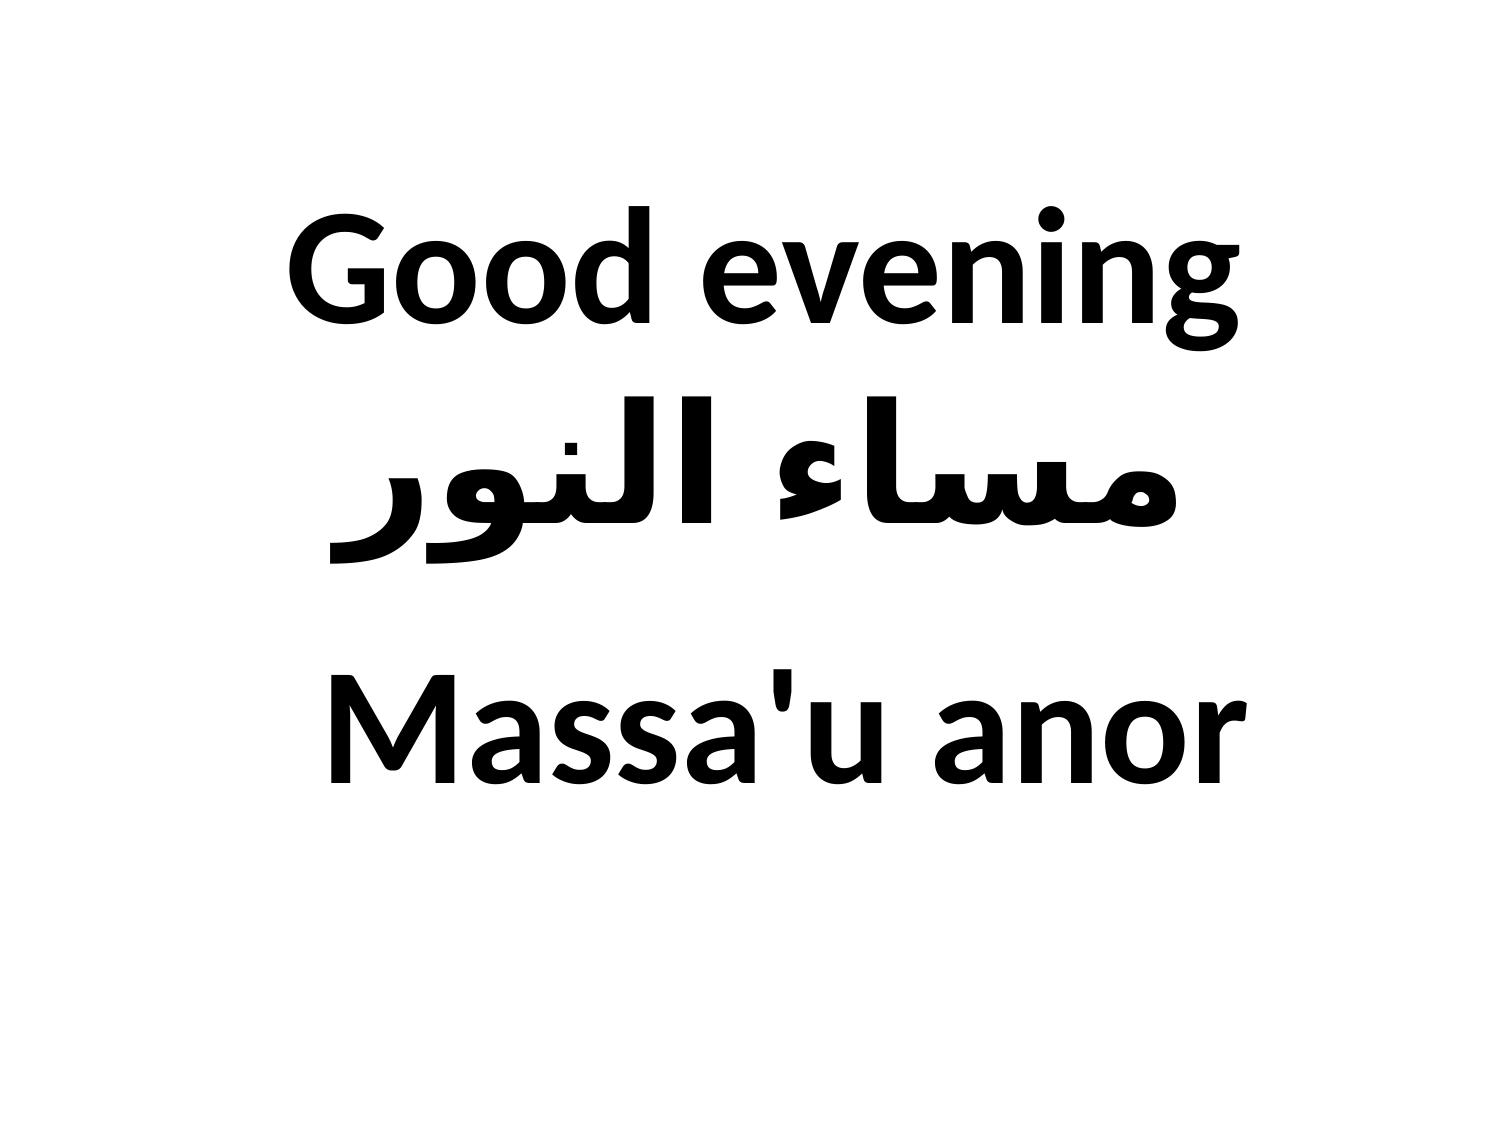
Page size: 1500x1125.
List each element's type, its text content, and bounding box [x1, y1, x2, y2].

text_box Good evening مساء النور [270, 149, 1257, 565]
text_box Massa'u anor [305, 609, 1266, 825]
